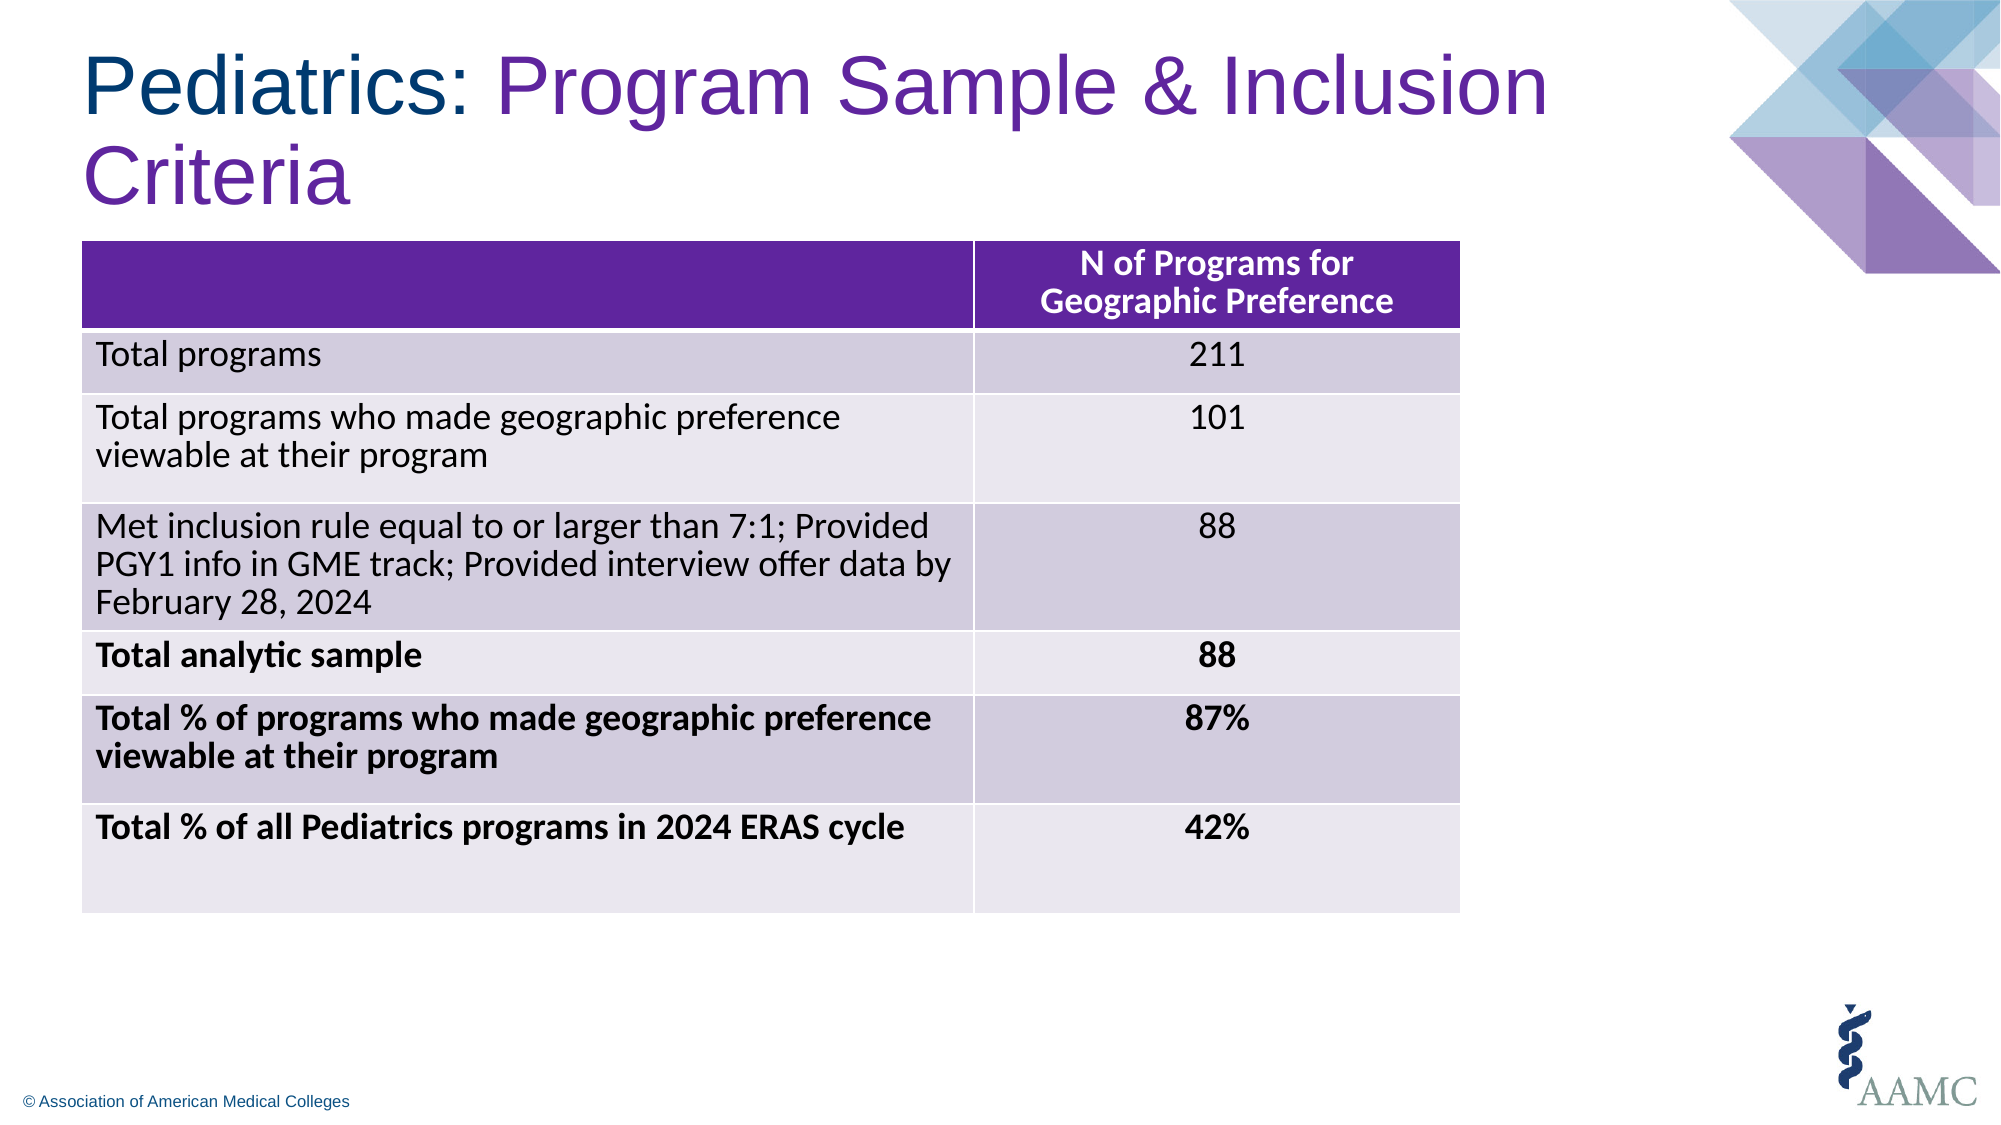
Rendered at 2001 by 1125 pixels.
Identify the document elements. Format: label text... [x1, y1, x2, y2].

table_cell Total analytic sample [82, 632, 973, 694]
table_header [82, 241, 973, 328]
table_header N of Programs for Geographic Preference [975, 241, 1460, 328]
picture [0, 0, 2001, 1125]
table_cell 88 [975, 504, 1460, 630]
table_cell 101 [975, 395, 1460, 502]
table_cell 42% [975, 805, 1460, 913]
table_cell Met inclusion rule equal to or larger than 7:1; Provided PGY1 info in GME track; Provided interview offer data by February 28, 2024 [82, 504, 973, 630]
table_cell 88 [975, 632, 1460, 694]
table_cell Total programs [82, 333, 973, 393]
table_cell Total programs who made geographic preference viewable at their program [82, 395, 973, 502]
table_cell Total % of programs who made geographic preference viewable at their program [82, 696, 973, 803]
table_cell 87% [975, 696, 1460, 803]
table_cell Total % of all Pediatrics programs in 2024 ERAS cycle [82, 805, 973, 913]
table_cell 211 [975, 333, 1460, 393]
title Pediatrics: Program Sample & Inclusion Criteria [67, 24, 1793, 242]
